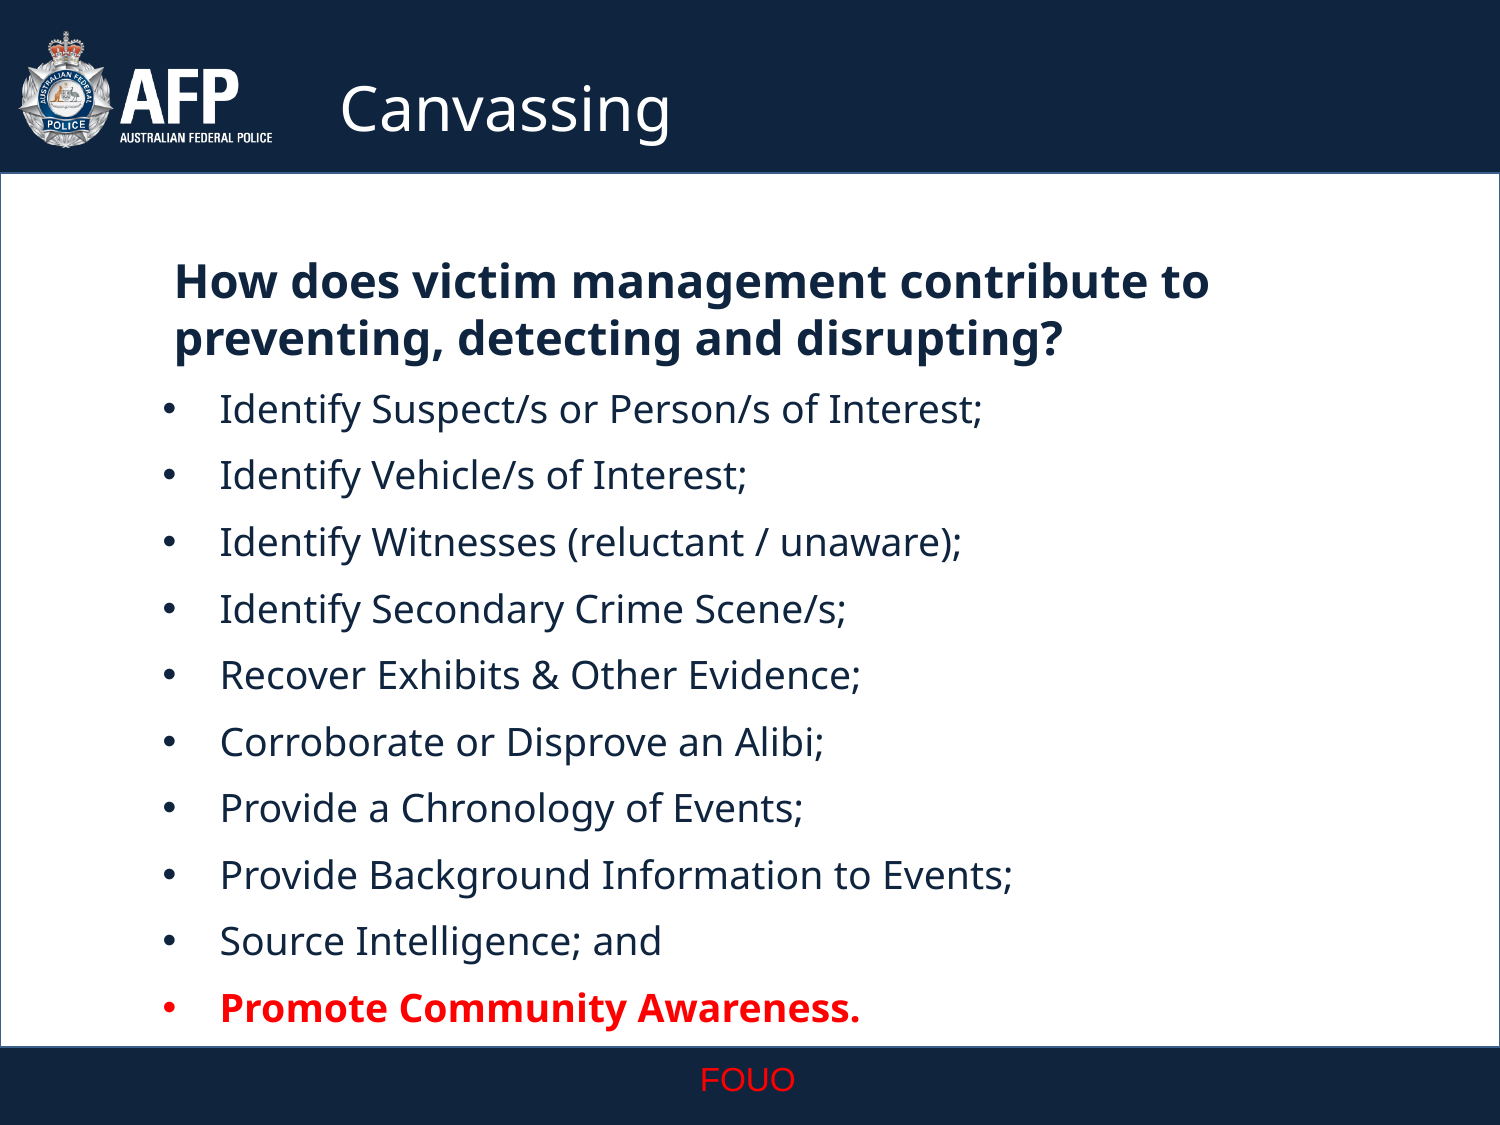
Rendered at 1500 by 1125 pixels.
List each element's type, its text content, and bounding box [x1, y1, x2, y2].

picture [18, 31, 272, 148]
title Canvassing [324, 42, 1429, 152]
list How does victim management contribute to preventing, detecting and disrupting? Identify Suspect/s or Person/s of Interest; Identify Vehicle/s of Interest; Identify Witnesses (reluctant / unaware); Identify Secondary Crime Scene/s; Recover Exhibits & Other Evidence; Corroborate or Disprove an Alibi; Provide a Chronology of Events; Provide Background Information to Events; Source Intelligence; and Promote Community Awareness. [147, 244, 1423, 1043]
